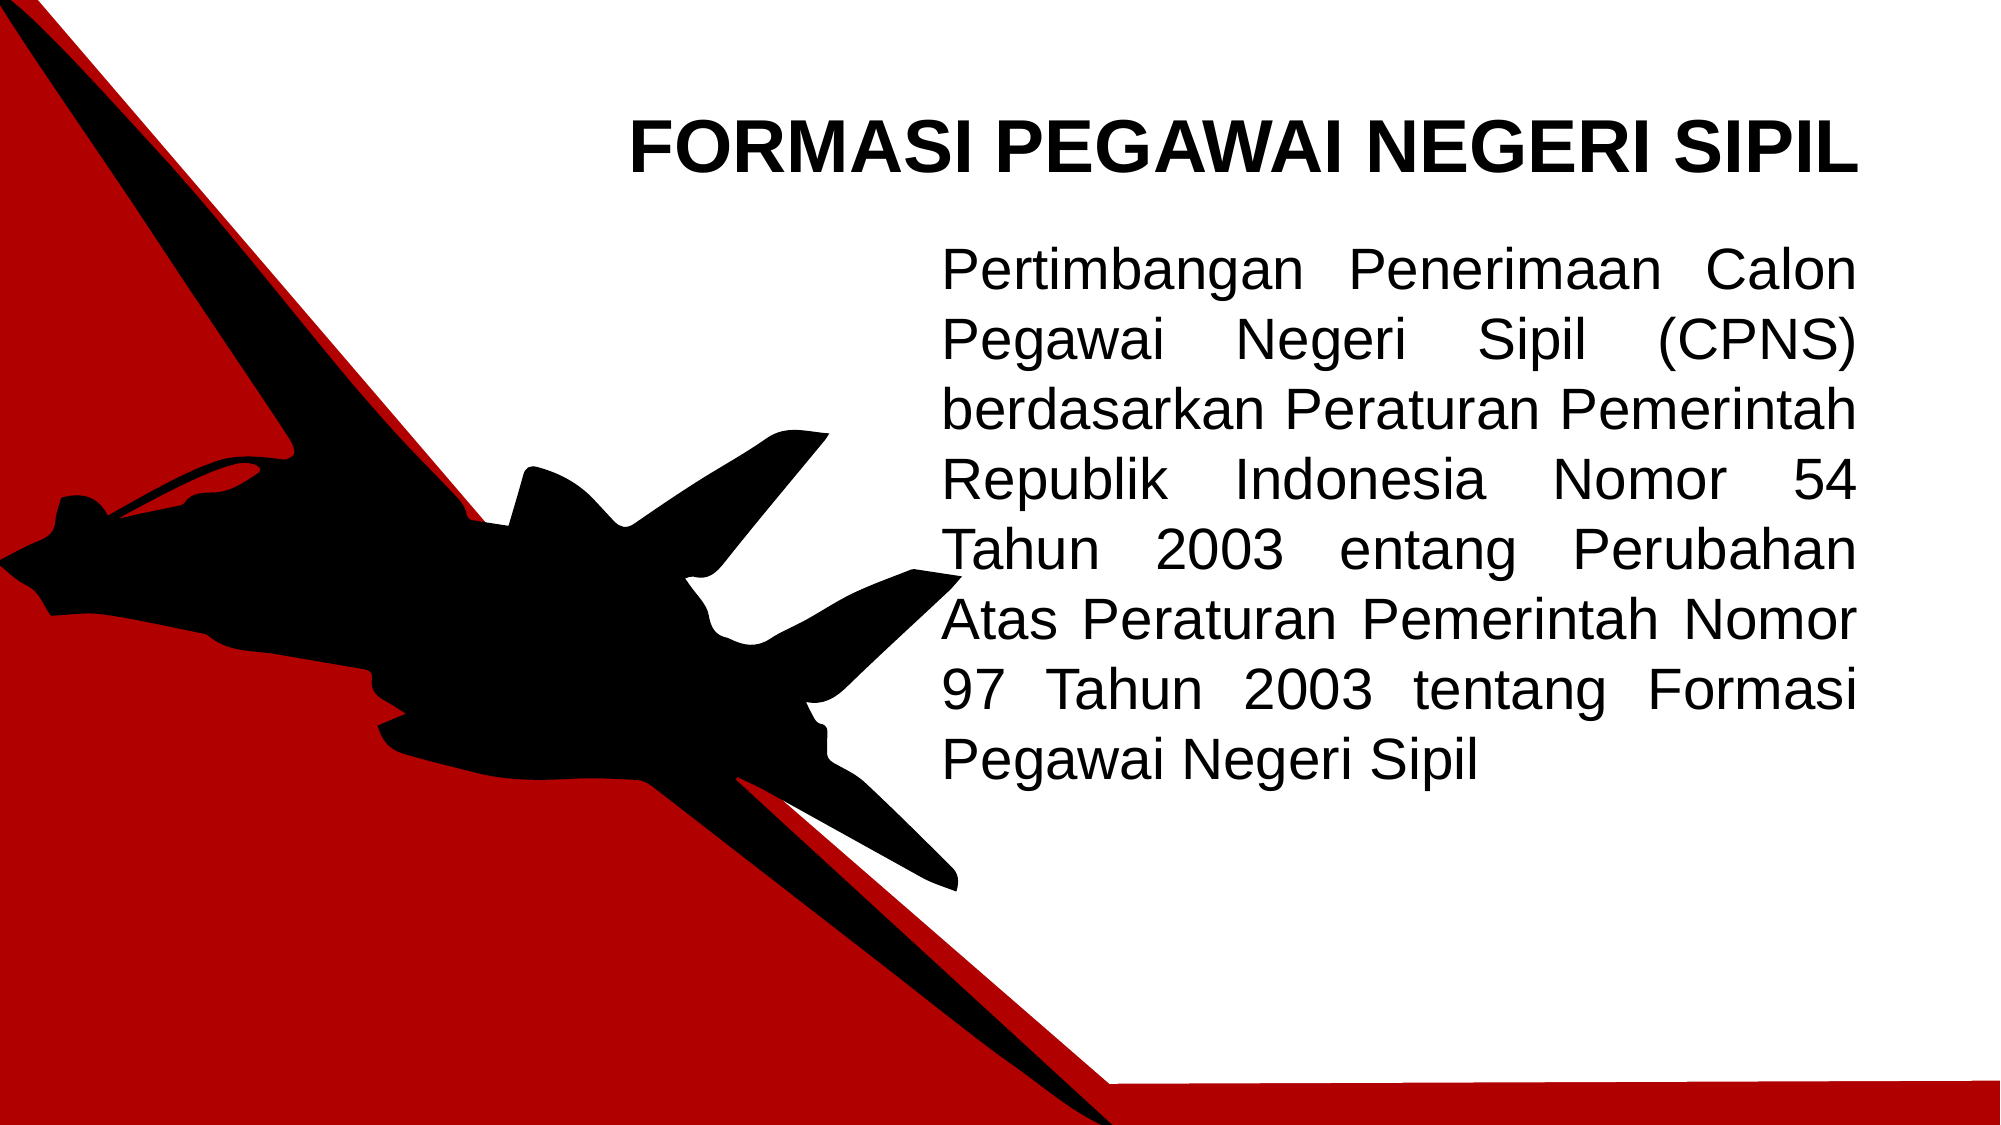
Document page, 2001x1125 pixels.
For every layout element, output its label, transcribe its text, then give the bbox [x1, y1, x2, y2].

text_box Pertimbangan Penerimaan Calon Pegawai Negeri Sipil (CPNS) berdasarkan Peraturan Pemerintah Republik Indonesia Nomor 54 Tahun 2003 entang Perubahan Atas Peraturan Pemerintah Nomor 97 Tahun 2003 tentang Formasi Pegawai Negeri Sipil [927, 223, 1874, 799]
text_box [0, 0, 1113, 1125]
text_box FORMASI PEGAWAI NEGERI SIPIL [595, 90, 1895, 196]
text_box [36, 0, 2000, 1085]
